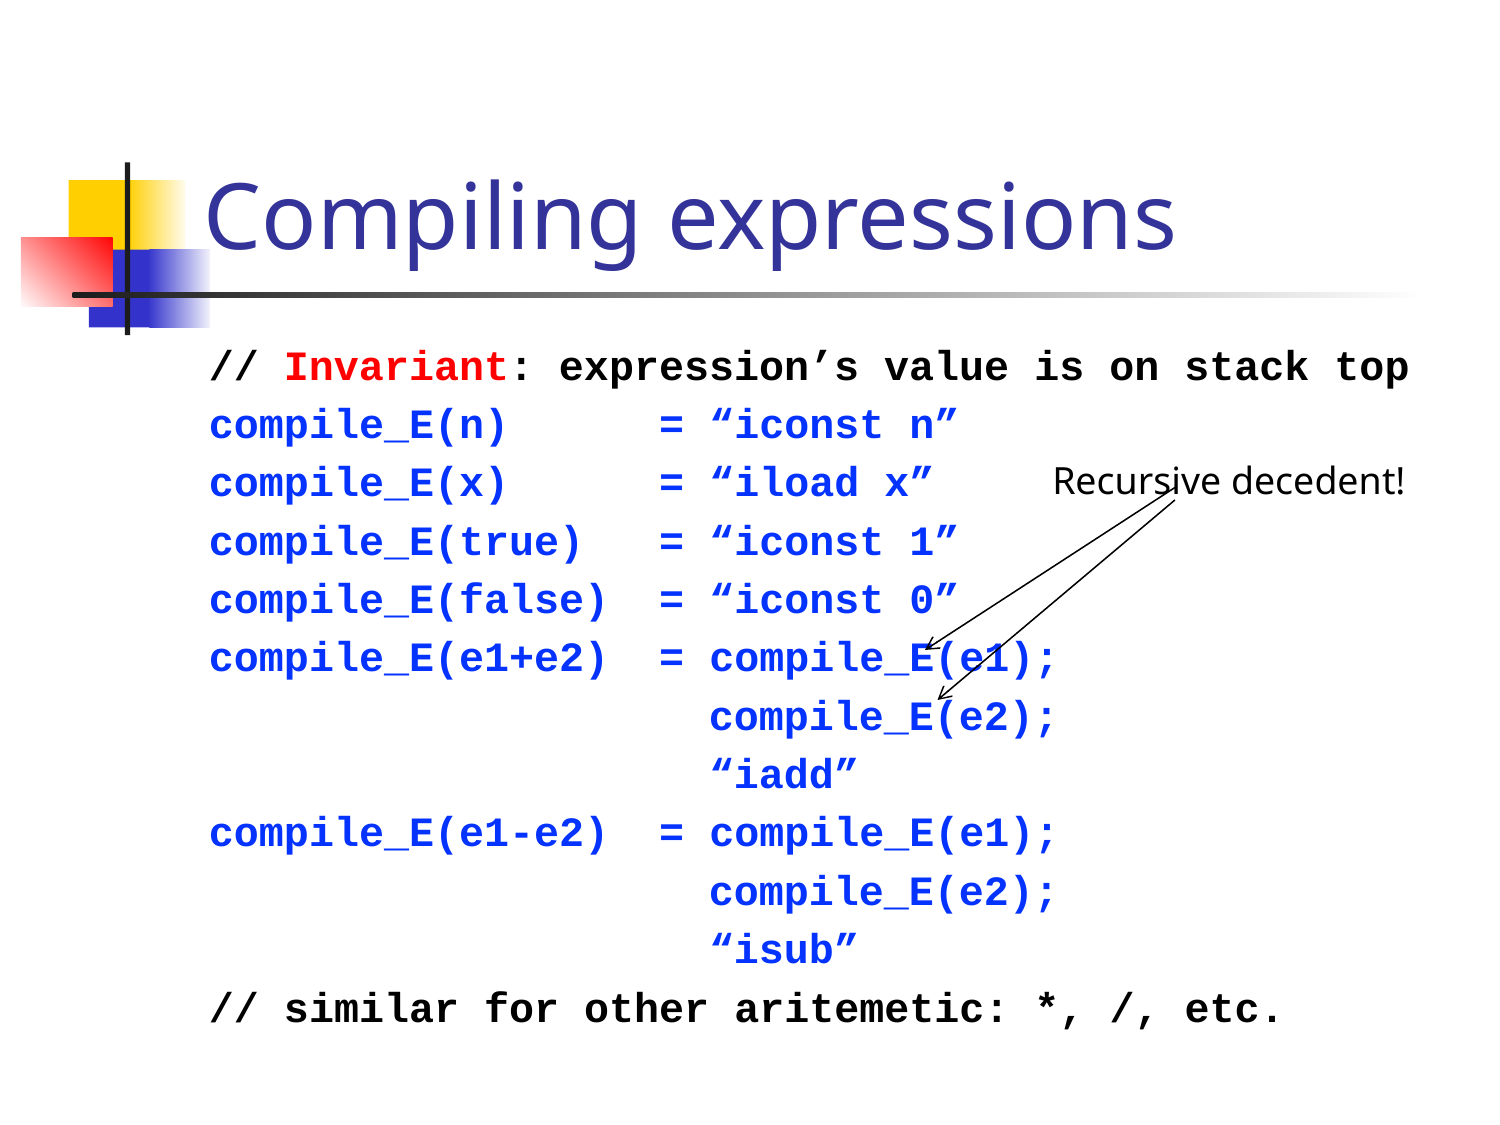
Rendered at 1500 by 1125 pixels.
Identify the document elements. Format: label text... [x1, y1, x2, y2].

text_box Recursive decedent! [1037, 449, 1463, 510]
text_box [924, 487, 1176, 651]
list // Invariant: expression’s value is on stack top compile_E(n) = “iconst n” compile_E(x) = “iload x” compile_E(true) = “iconst 1” compile_E(false) = “iconst 0” compile_E(e1+e2) = compile_E(e1); compile_E(e2); “iadd” compile_E(e1-e2) = compile_E(e1); compile_E(e2); “isub” // similar for other aritemetic: *, /, etc. [193, 331, 1469, 1006]
title Compiling expressions [188, 35, 1468, 275]
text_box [937, 499, 1176, 701]
